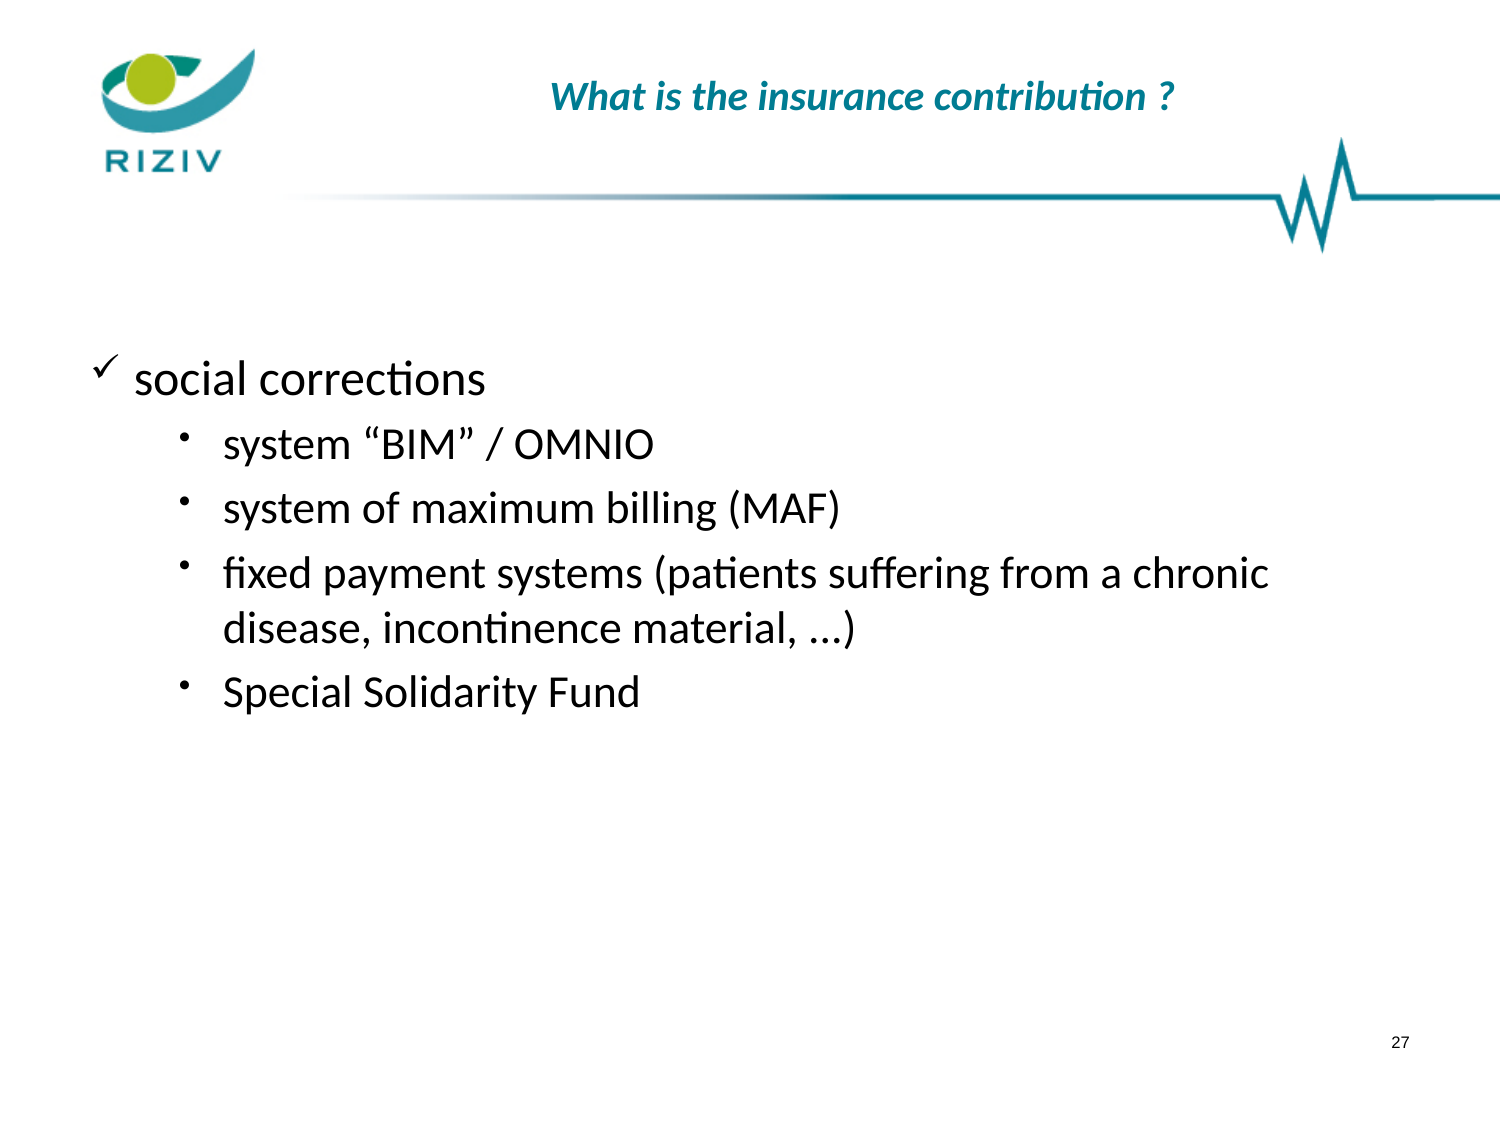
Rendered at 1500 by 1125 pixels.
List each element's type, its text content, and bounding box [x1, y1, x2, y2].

picture [53, 0, 1500, 255]
slide_number 27 [1074, 1024, 1425, 1103]
list social corrections system “BIM” / OMNIO system of maximum billing (MAF) fixed payment systems (patients suffering from a chronic disease, incontinence material, ...) Special Solidarity Fund [75, 262, 1425, 1005]
title What is the insurance contribution ? [225, 0, 1500, 188]
